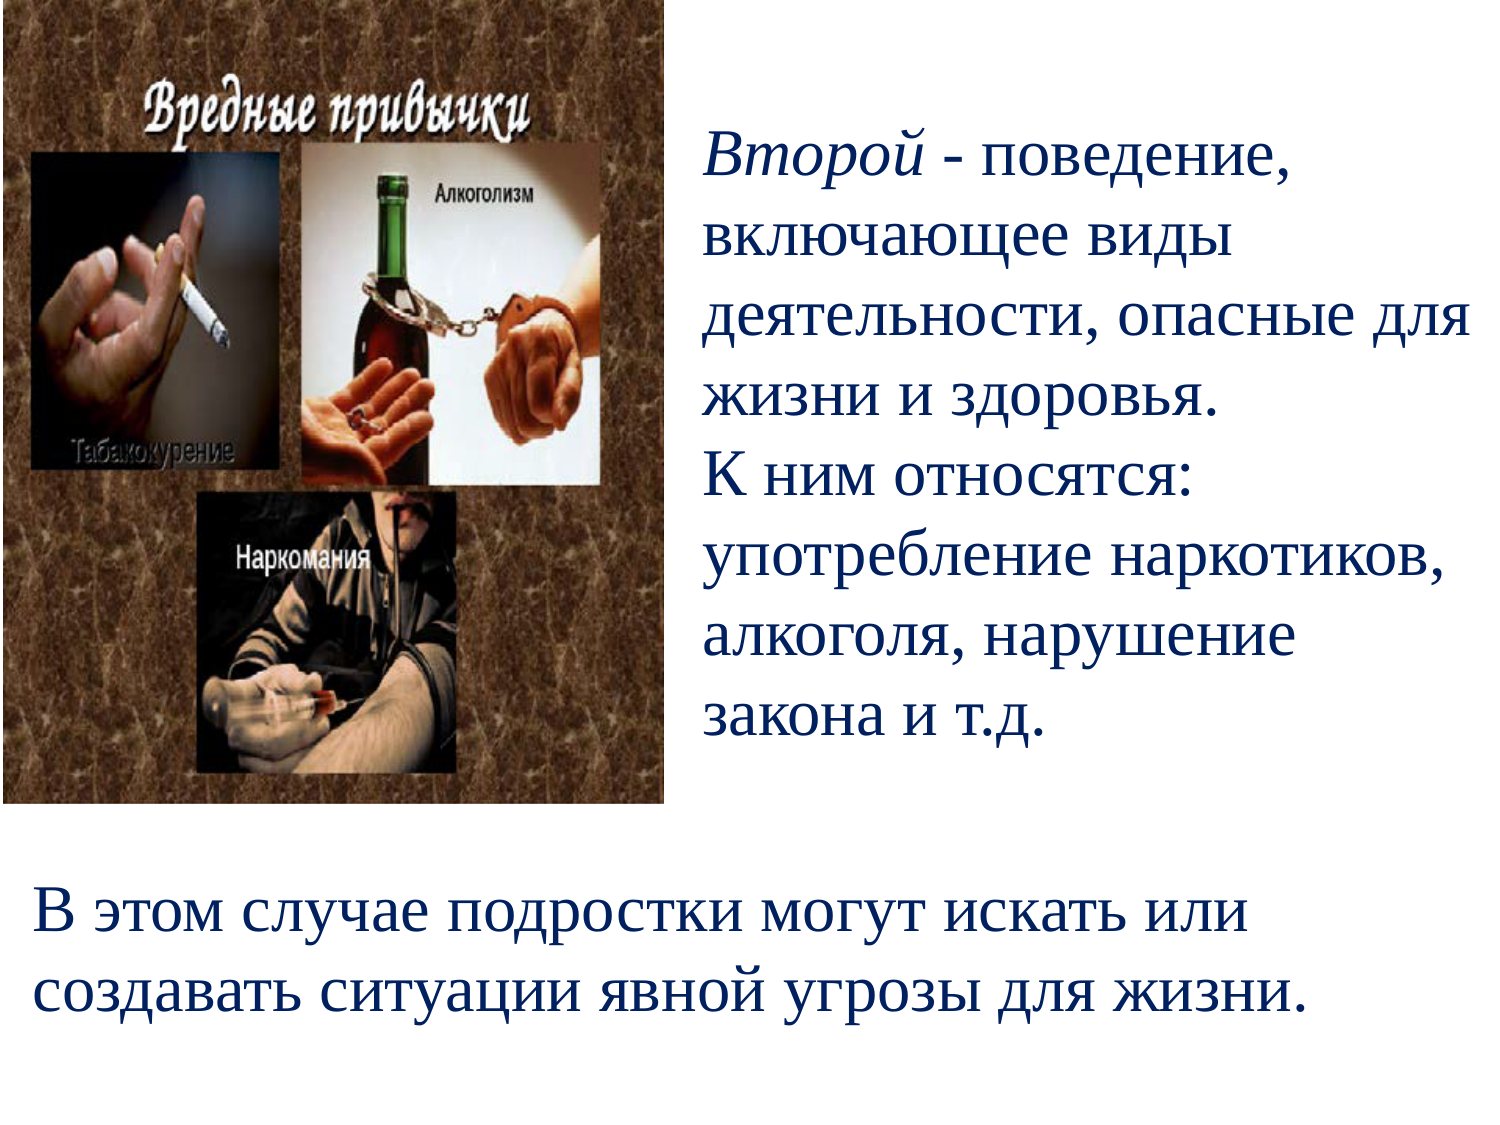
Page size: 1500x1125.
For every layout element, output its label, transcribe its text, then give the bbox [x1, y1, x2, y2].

text_box В этом случае подростки могут искать или создавать ситуации явной угрозы для жизни. [17, 857, 1459, 1033]
text_box Второй - поведение, включающее виды деятельности, опасные для жизни и здоровья. К ним относятся: употребление наркотиков, алкоголя, нарушение закона и т.д. [687, 101, 1500, 757]
picture [2, 0, 665, 804]
